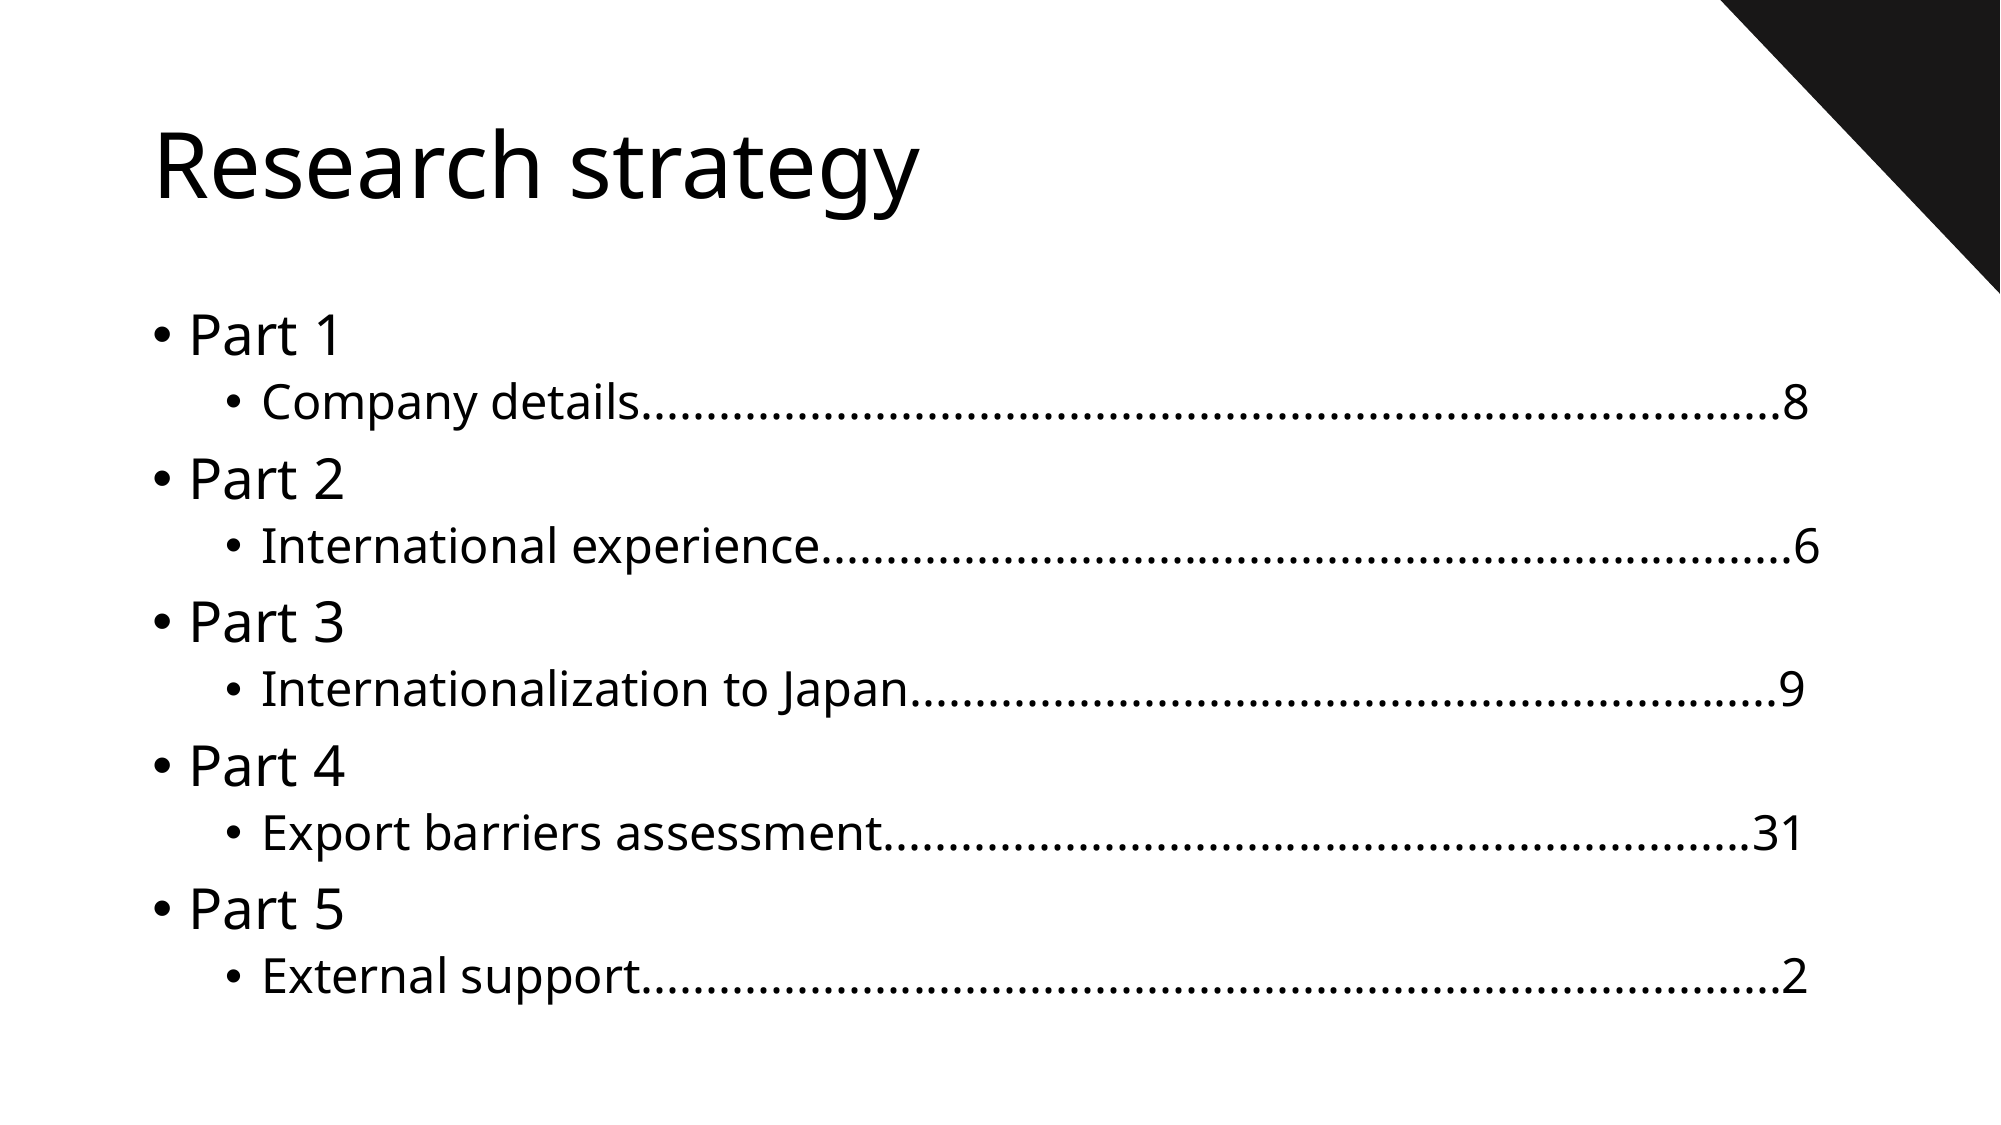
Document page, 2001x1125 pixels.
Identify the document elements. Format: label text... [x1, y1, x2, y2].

text_box [1718, 0, 2000, 296]
title Research strategy [137, 59, 1863, 278]
list Part 1 Company details........................................................................................8 Part 2 International experience...........................................................................6 Part 3 Internationalization to Japan...................................................................9 Part 4 Export barriers assessment...................................................................31 Part 5 External support........................................................................................2 [137, 299, 1863, 1092]
